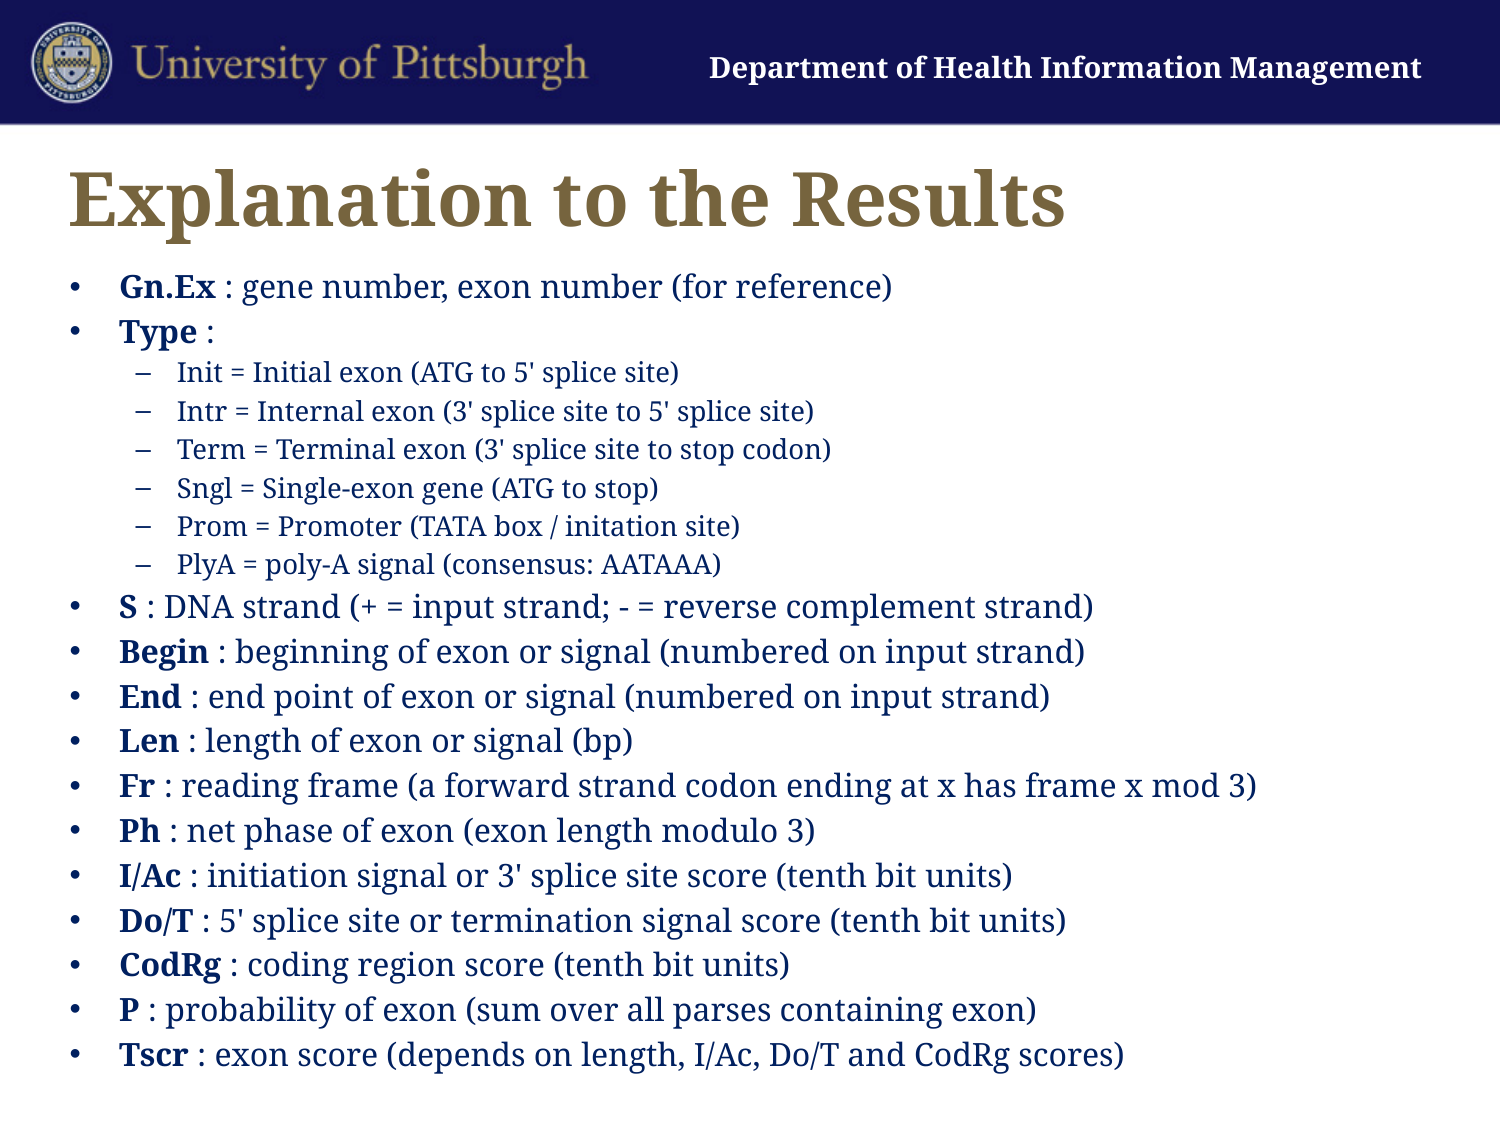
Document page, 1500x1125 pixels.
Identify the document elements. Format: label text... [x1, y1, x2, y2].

picture [0, 0, 1500, 1125]
title Explanation to the Results [53, 149, 1452, 243]
list Gn.Ex : gene number, exon number (for reference) Type : Init = Initial exon (ATG to 5' splice site) Intr = Internal exon (3' splice site to 5' splice site) Term = Terminal exon (3' splice site to stop codon) Sngl = Single-exon gene (ATG to stop) Prom = Promoter (TATA box / initation site) PlyA = poly-A signal (consensus: AATAAA) S : DNA strand (+ = input strand; - = reverse complement strand) Begin : beginning of exon or signal (numbered on input strand) End : end point of exon or signal (numbered on input strand) Len : length of exon or signal (bp) Fr : reading frame (a forward strand codon ending at x has frame x mod 3) Ph : net phase of exon (exon length modulo 3) I/Ac : initiation signal or 3' splice site score (tenth bit units) Do/T : 5' splice site or termination signal score (tenth bit units) CodRg : coding region score (tenth bit units) P : probability of exon (sum over all parses containing exon) Tscr : exon score (depends on length, I/Ac, Do/T and CodRg scores) [54, 259, 1452, 1083]
